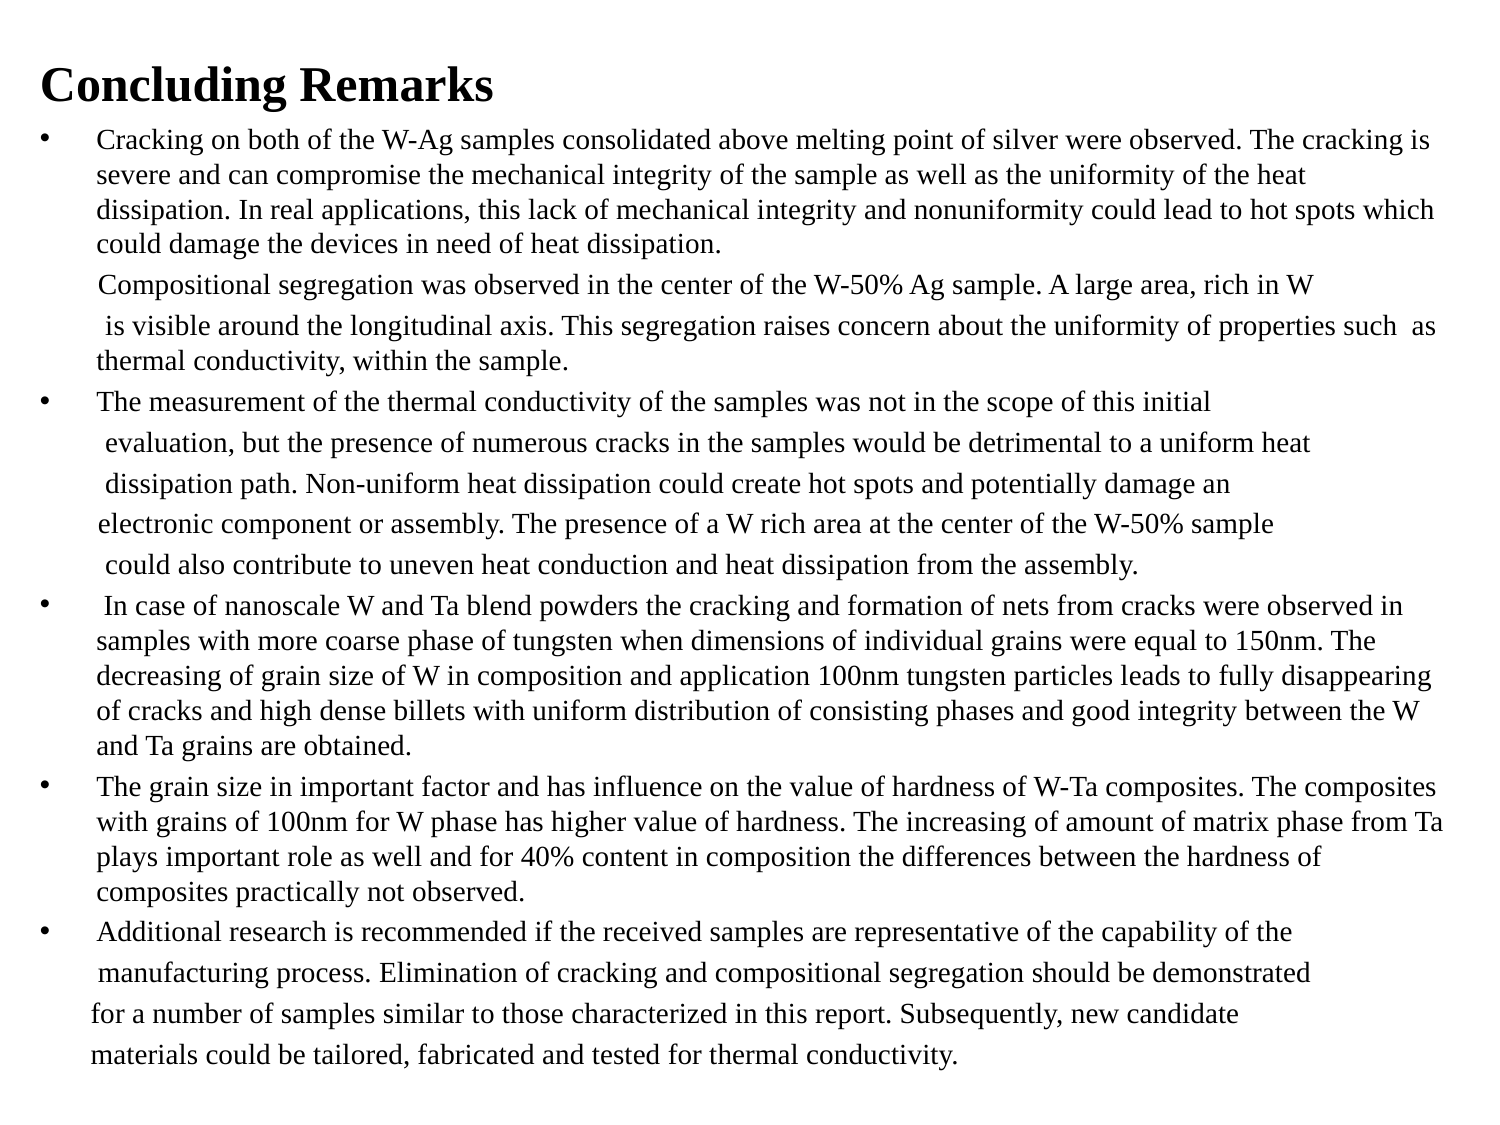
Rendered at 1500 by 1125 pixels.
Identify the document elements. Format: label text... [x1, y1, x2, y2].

list Cracking on both of the W-Ag samples consolidated above melting point of silver were observed. The cracking is severe and can compromise the mechanical integrity of the sample as well as the uniformity of the heat dissipation. In real applications, this lack of mechanical integrity and nonuniformity could lead to hot spots which could damage the devices in need of heat dissipation. Compositional segregation was observed in the center of the W-50% Ag sample. A large area, rich in W is visible around the longitudinal axis. This segregation raises concern about the uniformity of properties such as thermal conductivity, within the sample. The measurement of the thermal conductivity of the samples was not in the scope of this initial evaluation, but the presence of numerous cracks in the samples would be detrimental to a uniform heat dissipation path. Non-uniform heat dissipation could create hot spots and potentially damage an electronic component or assembly. The presence of a W rich area at the center of the W-50% sample could also contribute to uneven heat conduction and heat dissipation from the assembly. In case of nanoscale W and Ta blend powders the cracking and formation of nets from cracks were observed in samples with more coarse phase of tungsten when dimensions of individual grains were equal to 150nm. The decreasing of grain size of W in composition and application 100nm tungsten particles leads to fully disappearing of cracks and high dense billets with uniform distribution of consisting phases and good integrity between the W and Ta grains are obtained. The grain size in important factor and has influence on the value of hardness of W-Ta composites. The composites with grains of 100nm for W phase has higher value of hardness. The increasing of amount of matrix phase from Ta plays important role as well and for 40% content in composition the differences between the hardness of composites practically not observed. Additional research is recommended if the received samples are representative of the capability of the manufacturing process. Elimination of cracking and compositional segregation should be demonstrated for a number of samples similar to those characterized in this report. Subsequently, new candidate materials could be tailored, fabricated and tested for thermal conductivity. [24, 112, 1463, 1100]
title Concluding Remarks [24, 24, 1413, 112]
